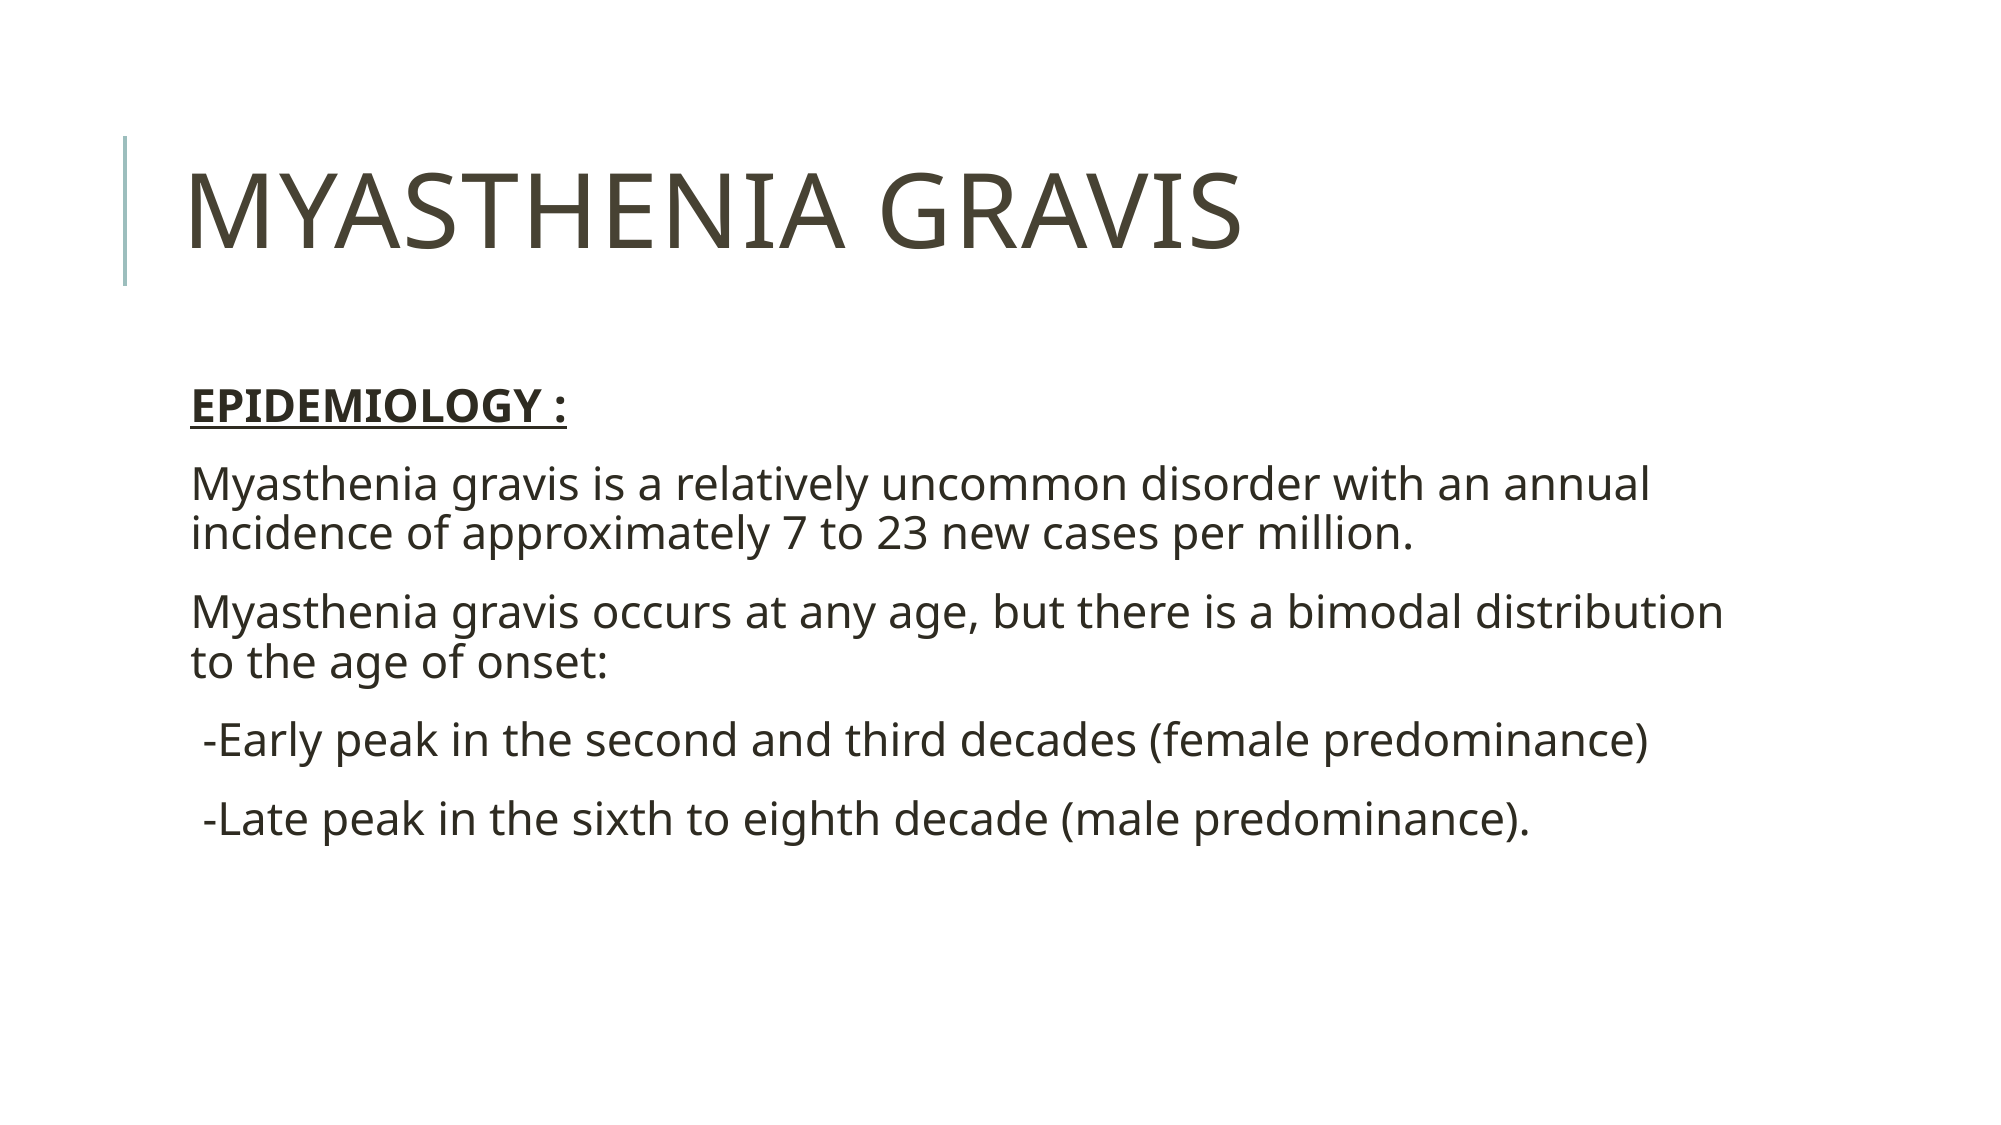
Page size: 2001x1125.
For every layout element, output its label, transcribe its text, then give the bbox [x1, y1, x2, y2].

list EPIDEMIOLOGY : Myasthenia gravis is a relatively uncommon disorder with an annual incidence of approximately 7 to 23 new cases per million. Myasthenia gravis occurs at any age, but there is a bimodal distribution to the age of onset: -Early peak in the second and third decades (female predominance) -Late peak in the sixth to eighth decade (male predominance). [168, 375, 1763, 1035]
title Myasthenia Gravis [168, 96, 1763, 342]
